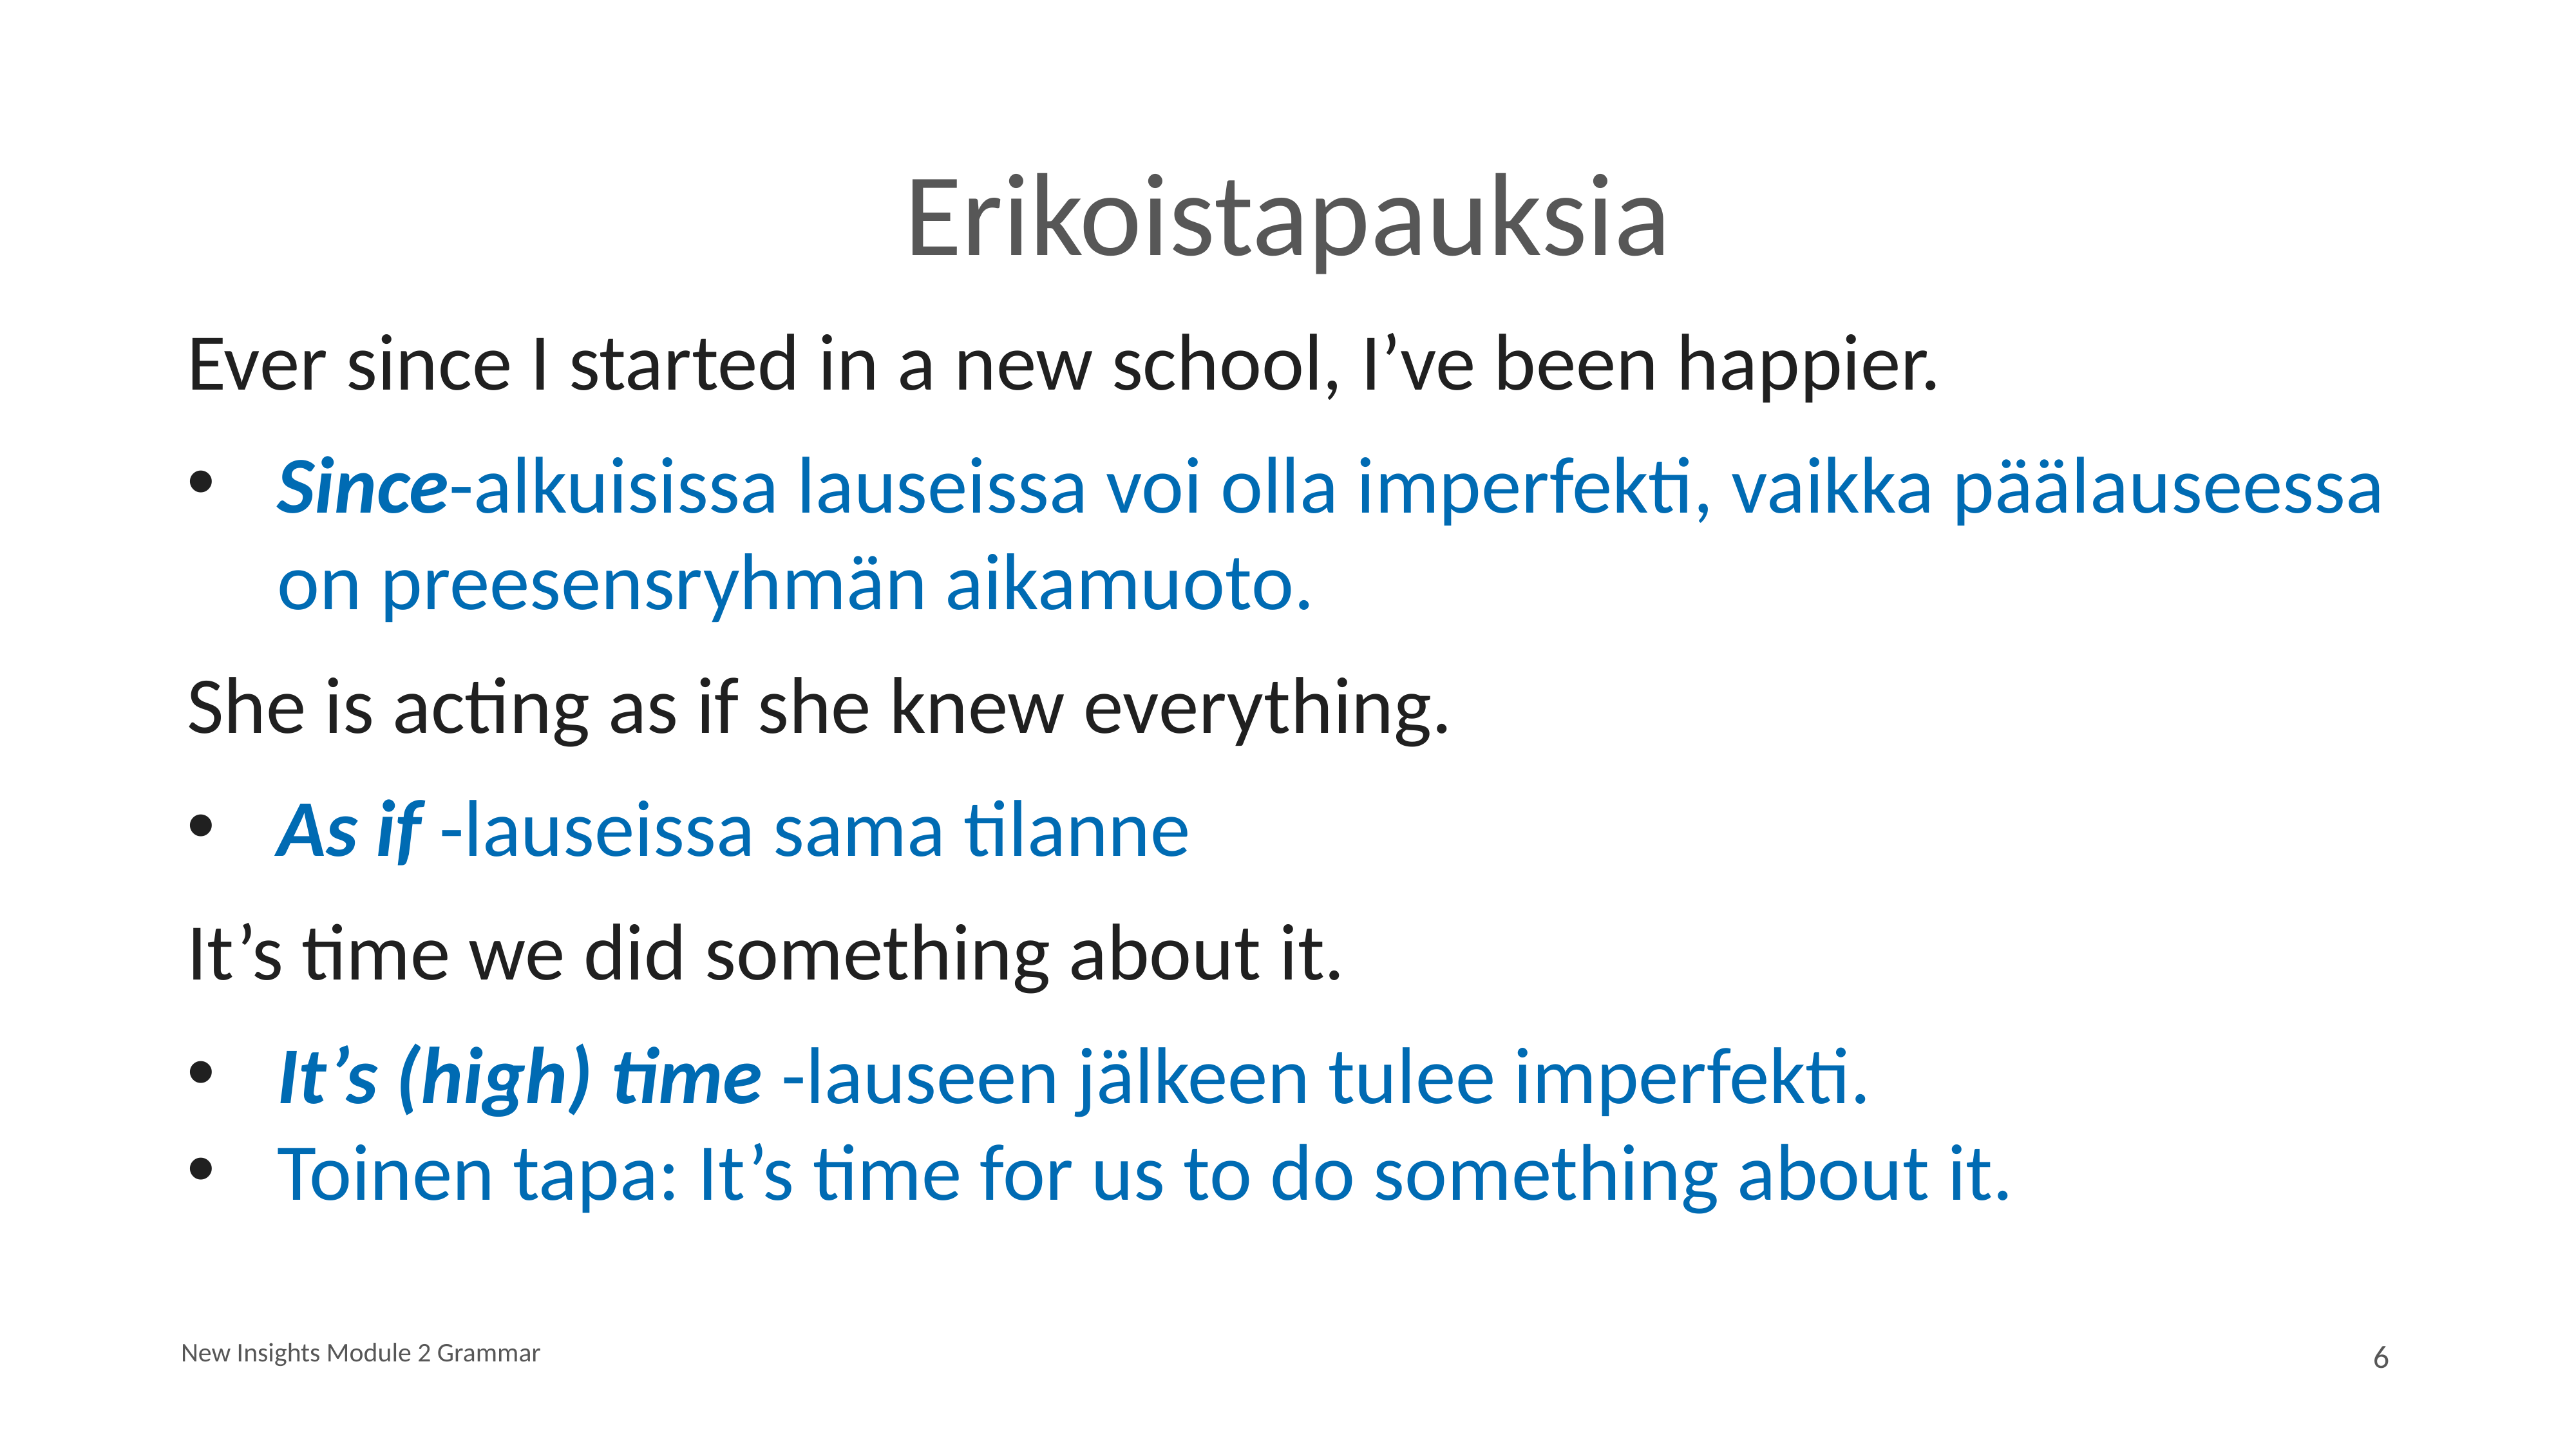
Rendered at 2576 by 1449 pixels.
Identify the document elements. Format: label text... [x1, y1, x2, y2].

title Erikoistapauksia [177, 77, 2399, 304]
footer New Insights Module 2 Grammar [171, 1294, 1041, 1372]
list Ever since I started in a new school, I’ve been happier. Since-alkuisissa lauseissa voi olla imperfekti, vaikka päälauseessa on preesensryhmän aikamuoto. She is acting as if she knew everything. As if -lauseissa sama tilanne It’s time we did something about it. It’s (high) time -lauseen jälkeen tulee imperfekti. Toinen tapa: It’s time for us to do something about it. [177, 304, 2399, 1340]
slide_number 6 [1819, 1302, 2399, 1380]
